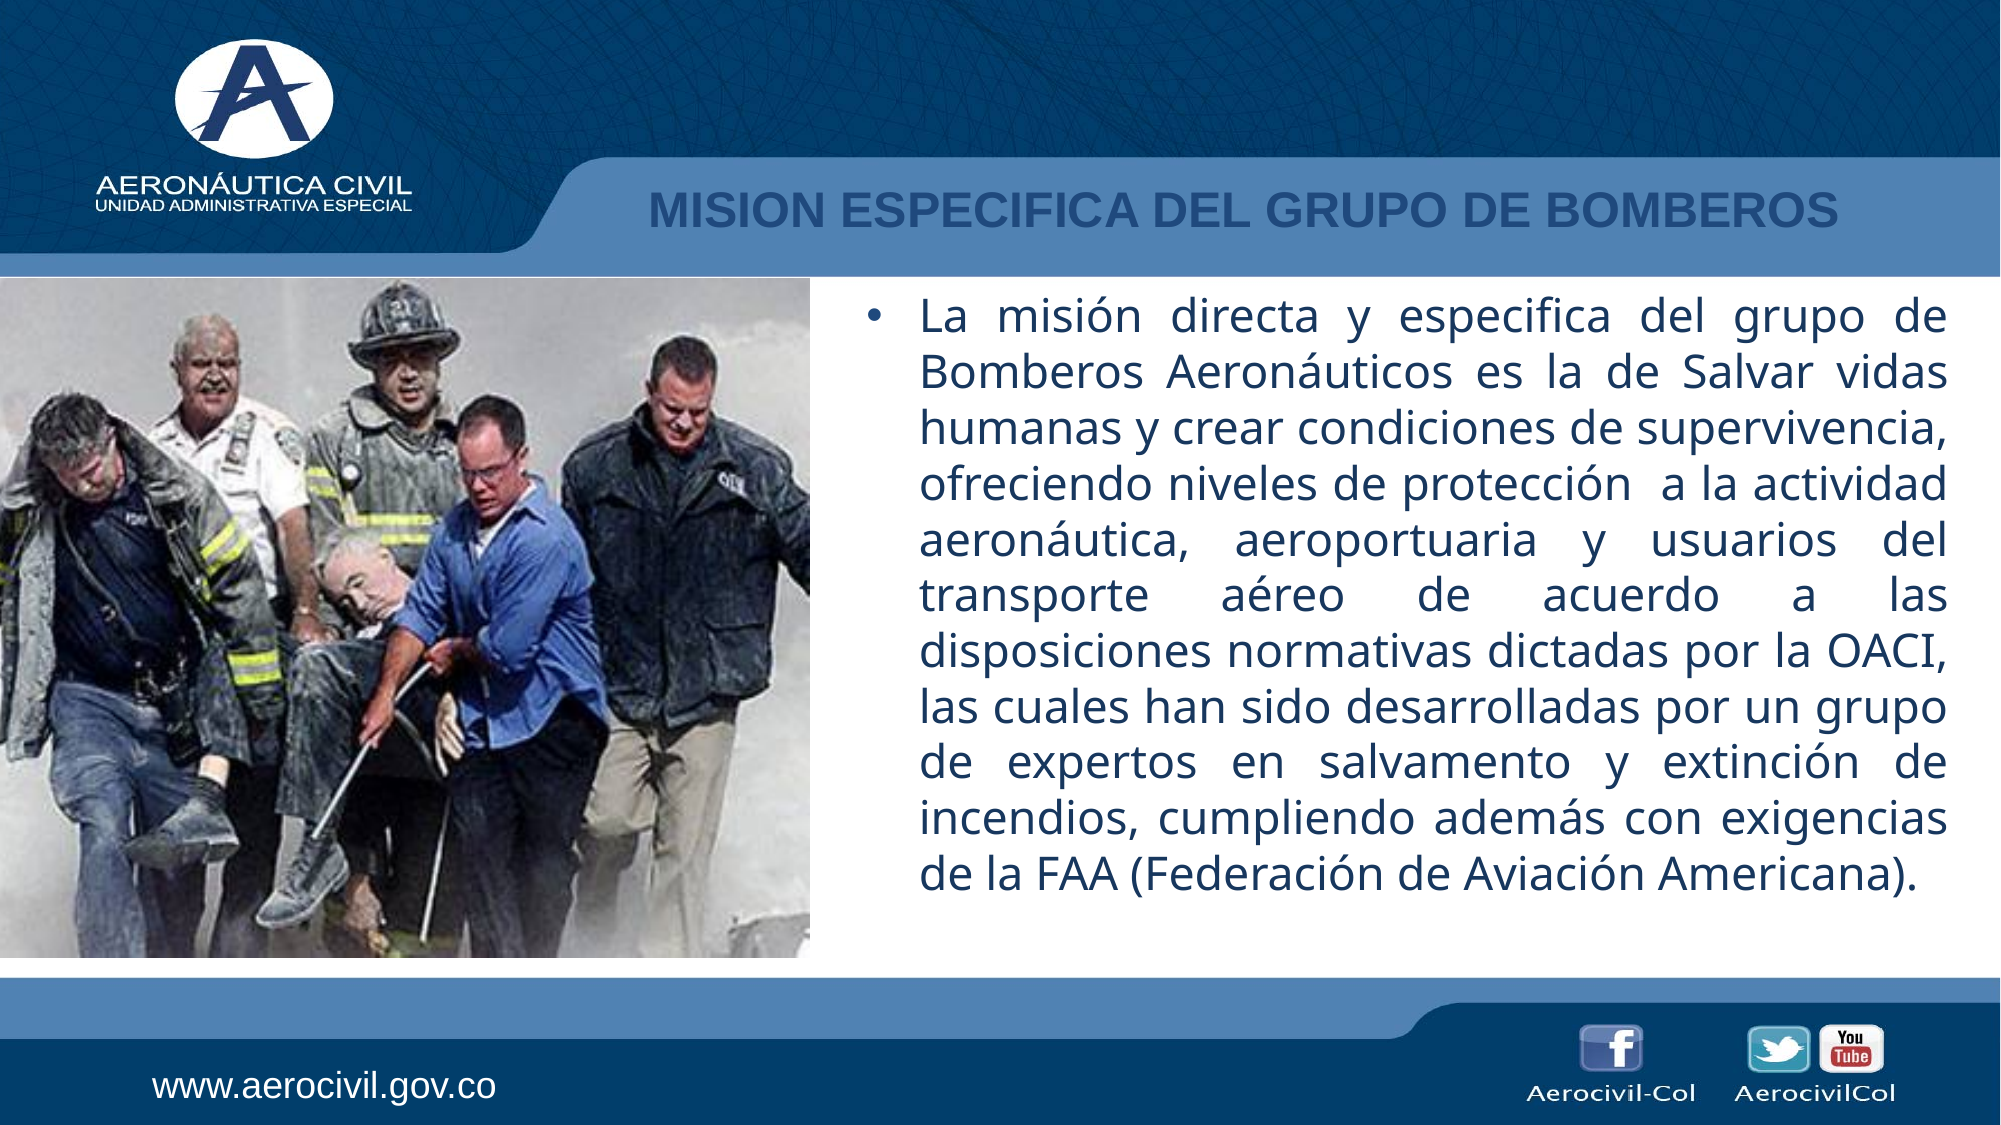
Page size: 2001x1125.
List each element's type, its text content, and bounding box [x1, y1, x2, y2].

list La misión directa y especifica del grupo de Bomberos Aeronáuticos es la de Salvar vidas humanas y crear condiciones de supervivencia, ofreciendo niveles de protección a la actividad aeronáutica, aeroportuaria y usuarios del transporte aéreo de acuerdo a las disposiciones normativas dictadas por la OACI, las cuales han sido desarrolladas por un grupo de expertos en salvamento y extinción de incendios, cumpliendo además con exigencias de la FAA (Federación de Aviación Americana). [851, 278, 1964, 979]
title MISION ESPECIFICA DEL GRUPO DE BOMBEROS [525, 154, 1964, 262]
picture [0, 0, 2001, 1125]
